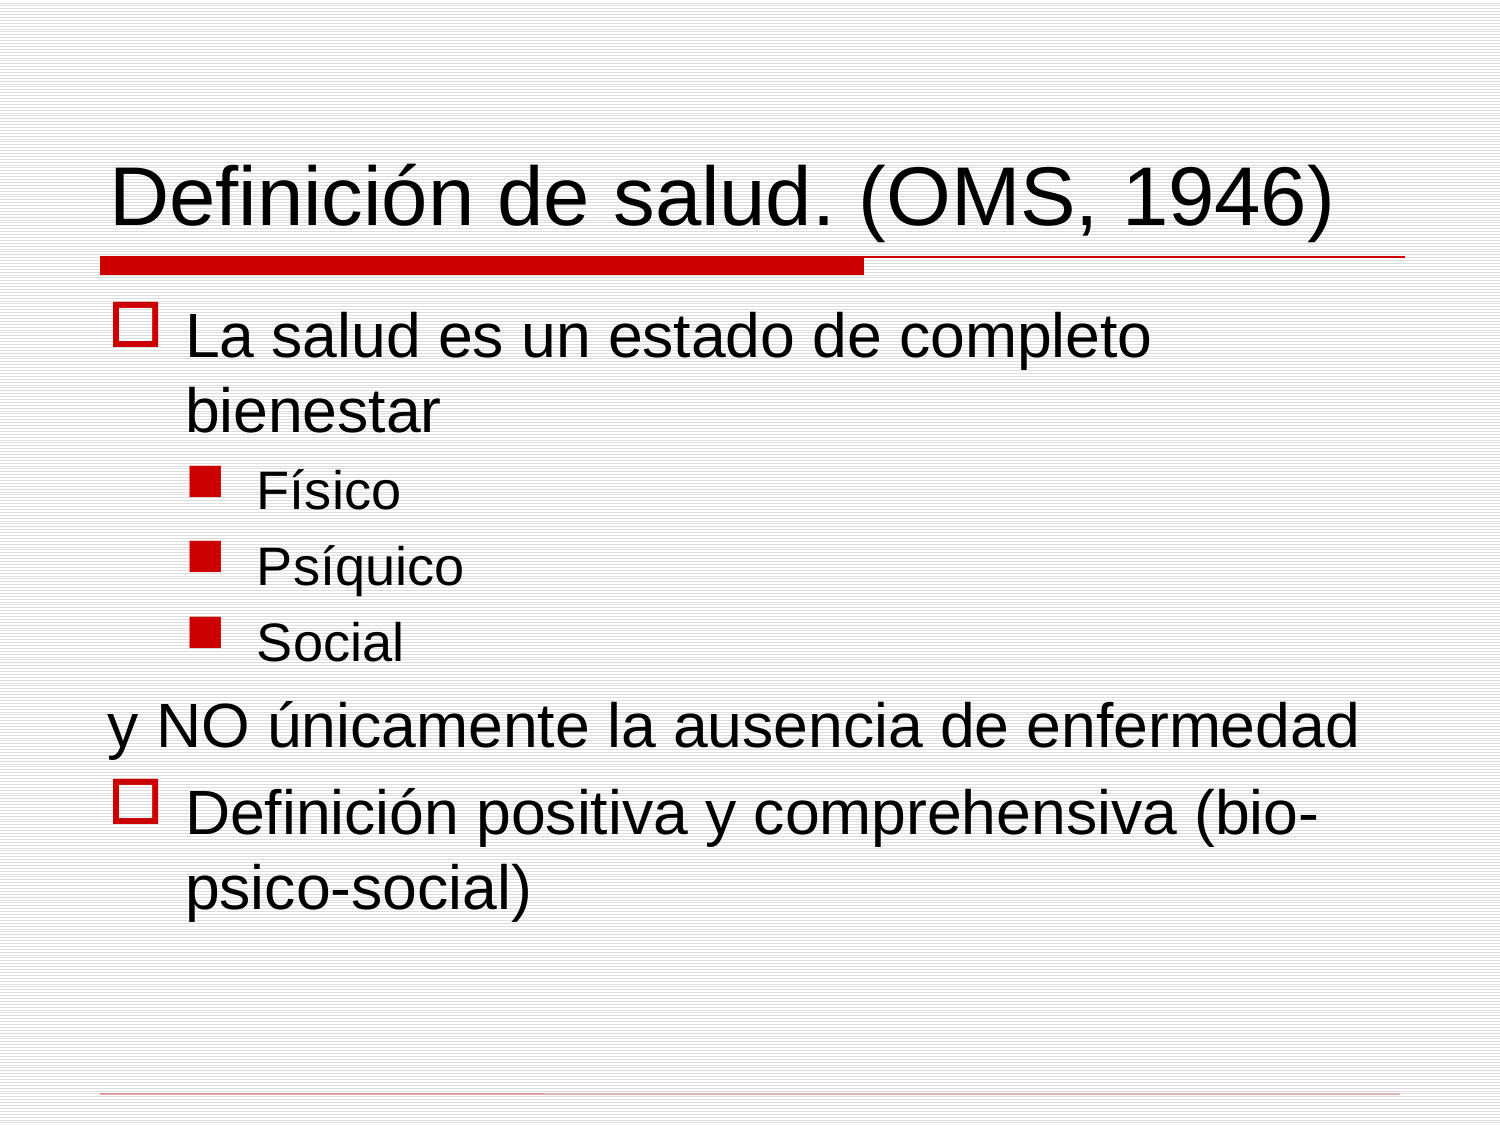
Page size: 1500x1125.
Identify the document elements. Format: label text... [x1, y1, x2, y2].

title Definición de salud. (OMS, 1946) [93, 49, 1407, 250]
list La salud es un estado de completo bienestar Físico Psíquico Social y NO únicamente la ausencia de enfermedad Definición positiva y comprehensiva (bio-psico-social) [92, 287, 1412, 1059]
